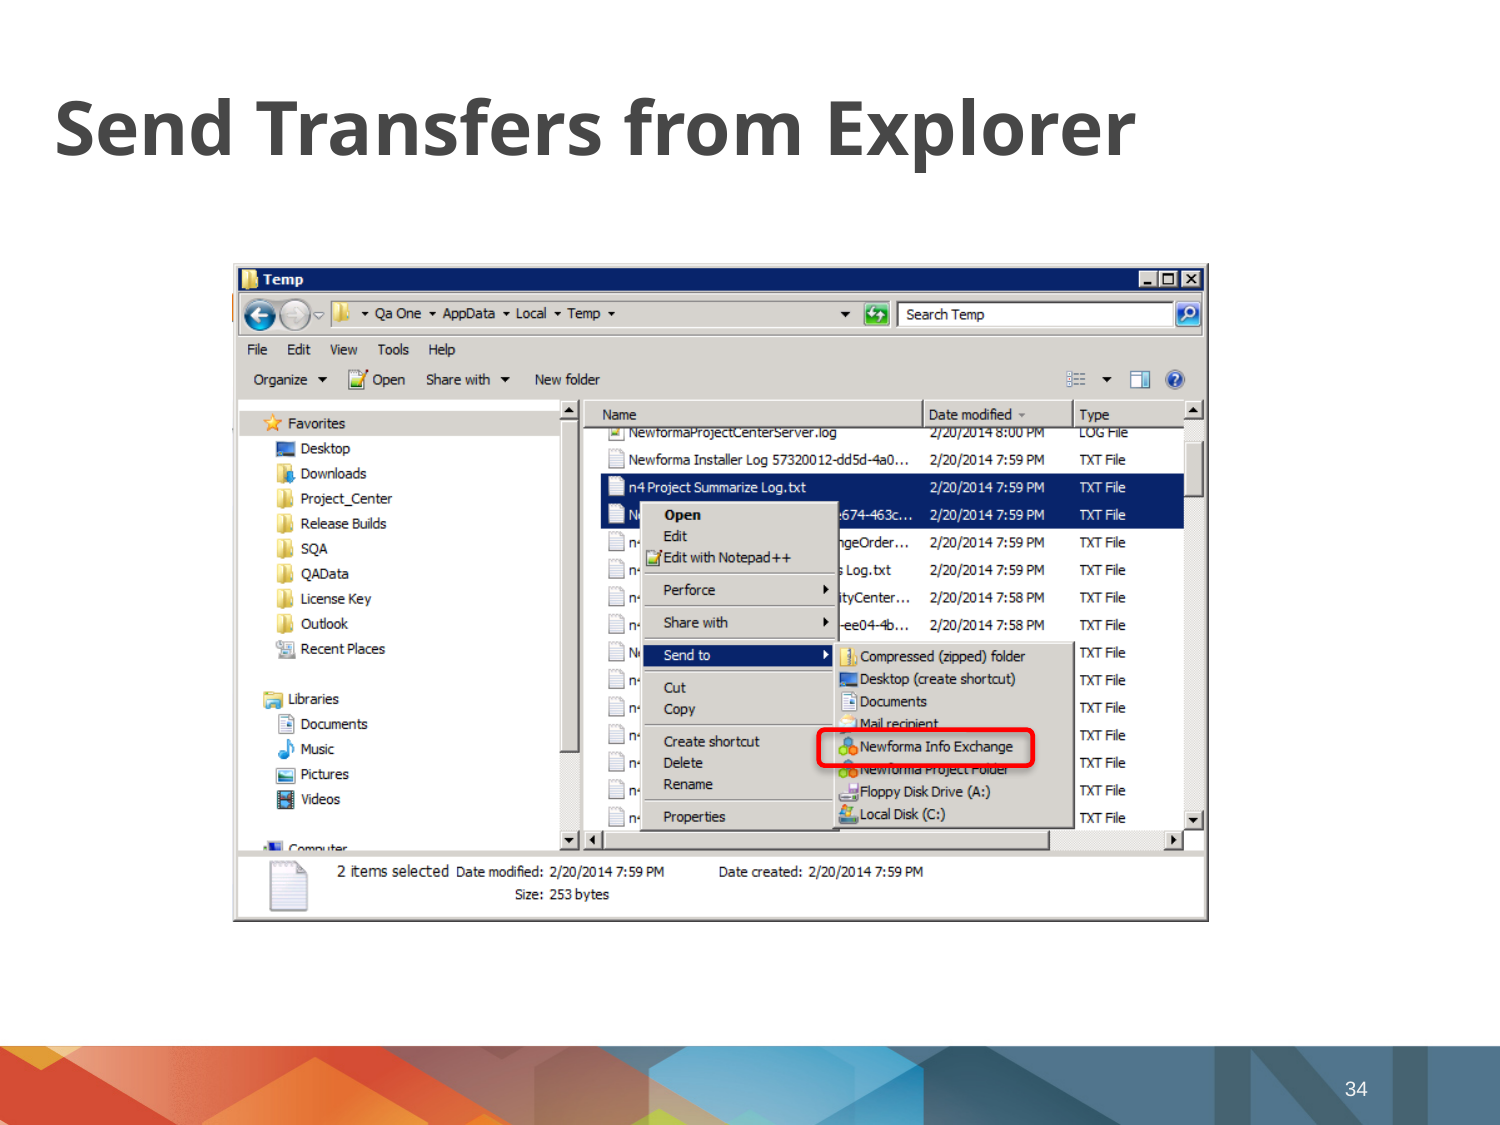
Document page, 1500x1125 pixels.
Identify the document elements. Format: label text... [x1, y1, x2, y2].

picture [0, 0, 1500, 1125]
title Send Transfers from Explorer [39, 32, 1461, 220]
slide_number 34 [1032, 1058, 1383, 1119]
